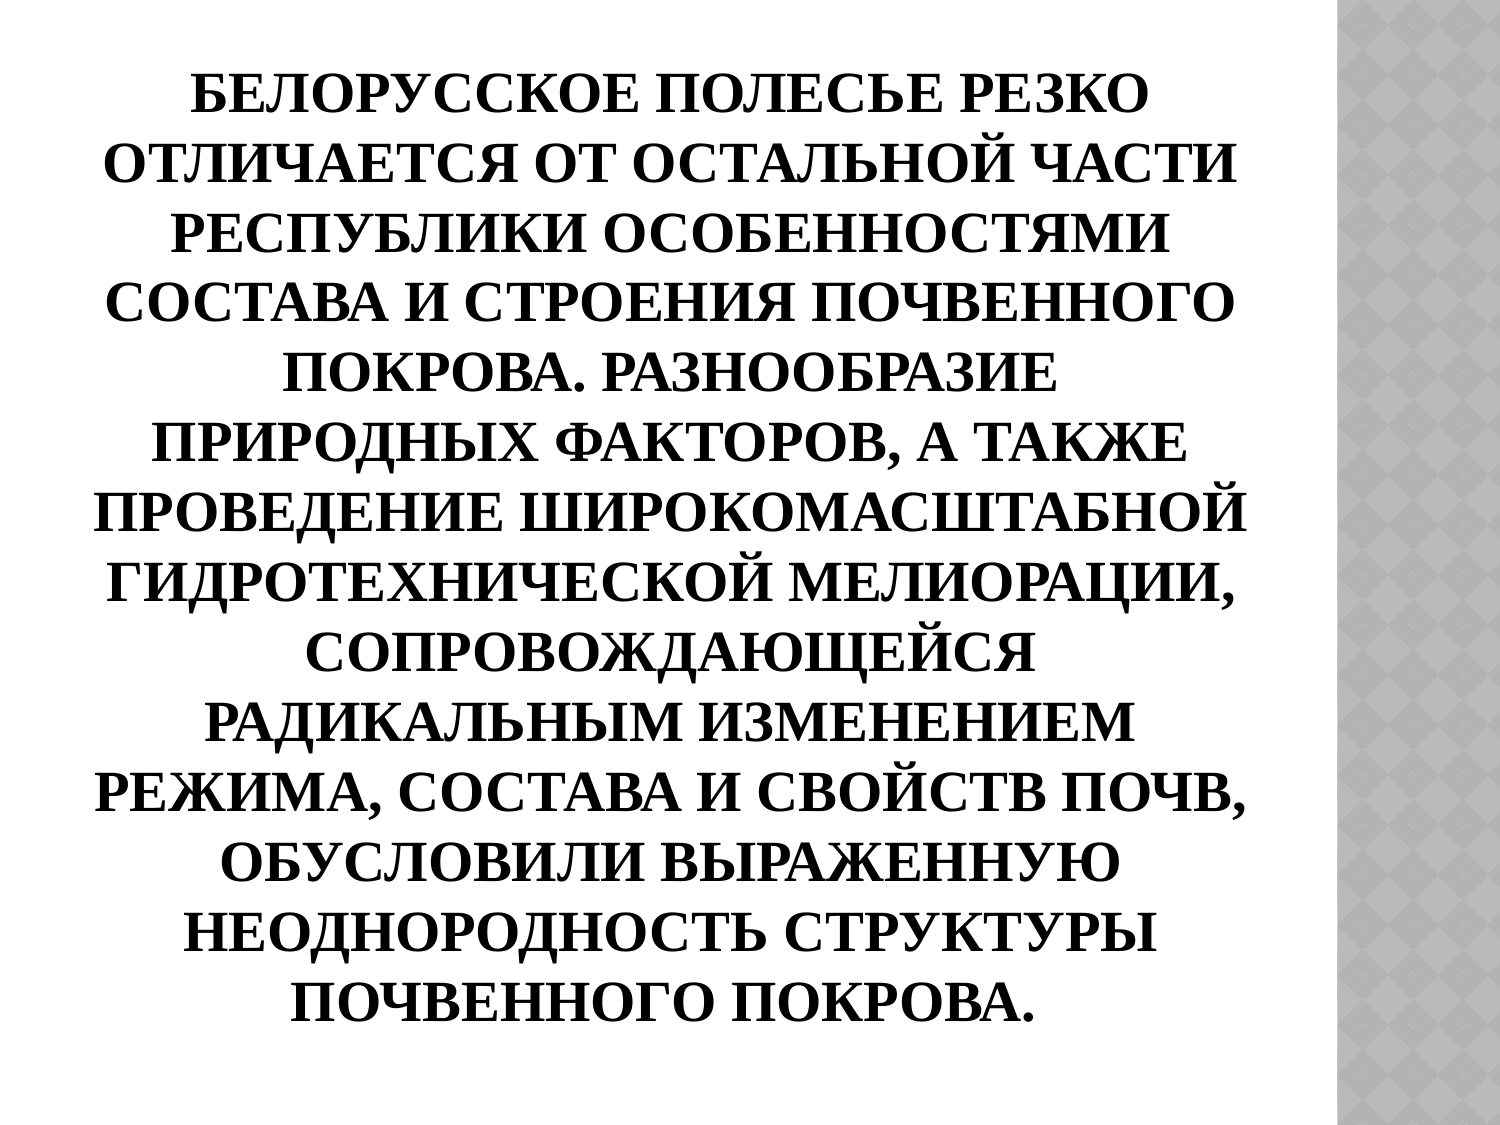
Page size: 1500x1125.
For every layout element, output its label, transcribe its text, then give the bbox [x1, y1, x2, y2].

title Белорусское Полесье резко отличается от остальной части республики особенностями состава и строения почвенного покрова. Разнообразие природных факторов, а также проведение широкомасштабной гидротехнической мелиорации, сопровождающейся радикальным изменением режима, состава и свойств почв, обусловили выраженную неоднородность структуры почвенного покрова. [76, 172, 1265, 1034]
